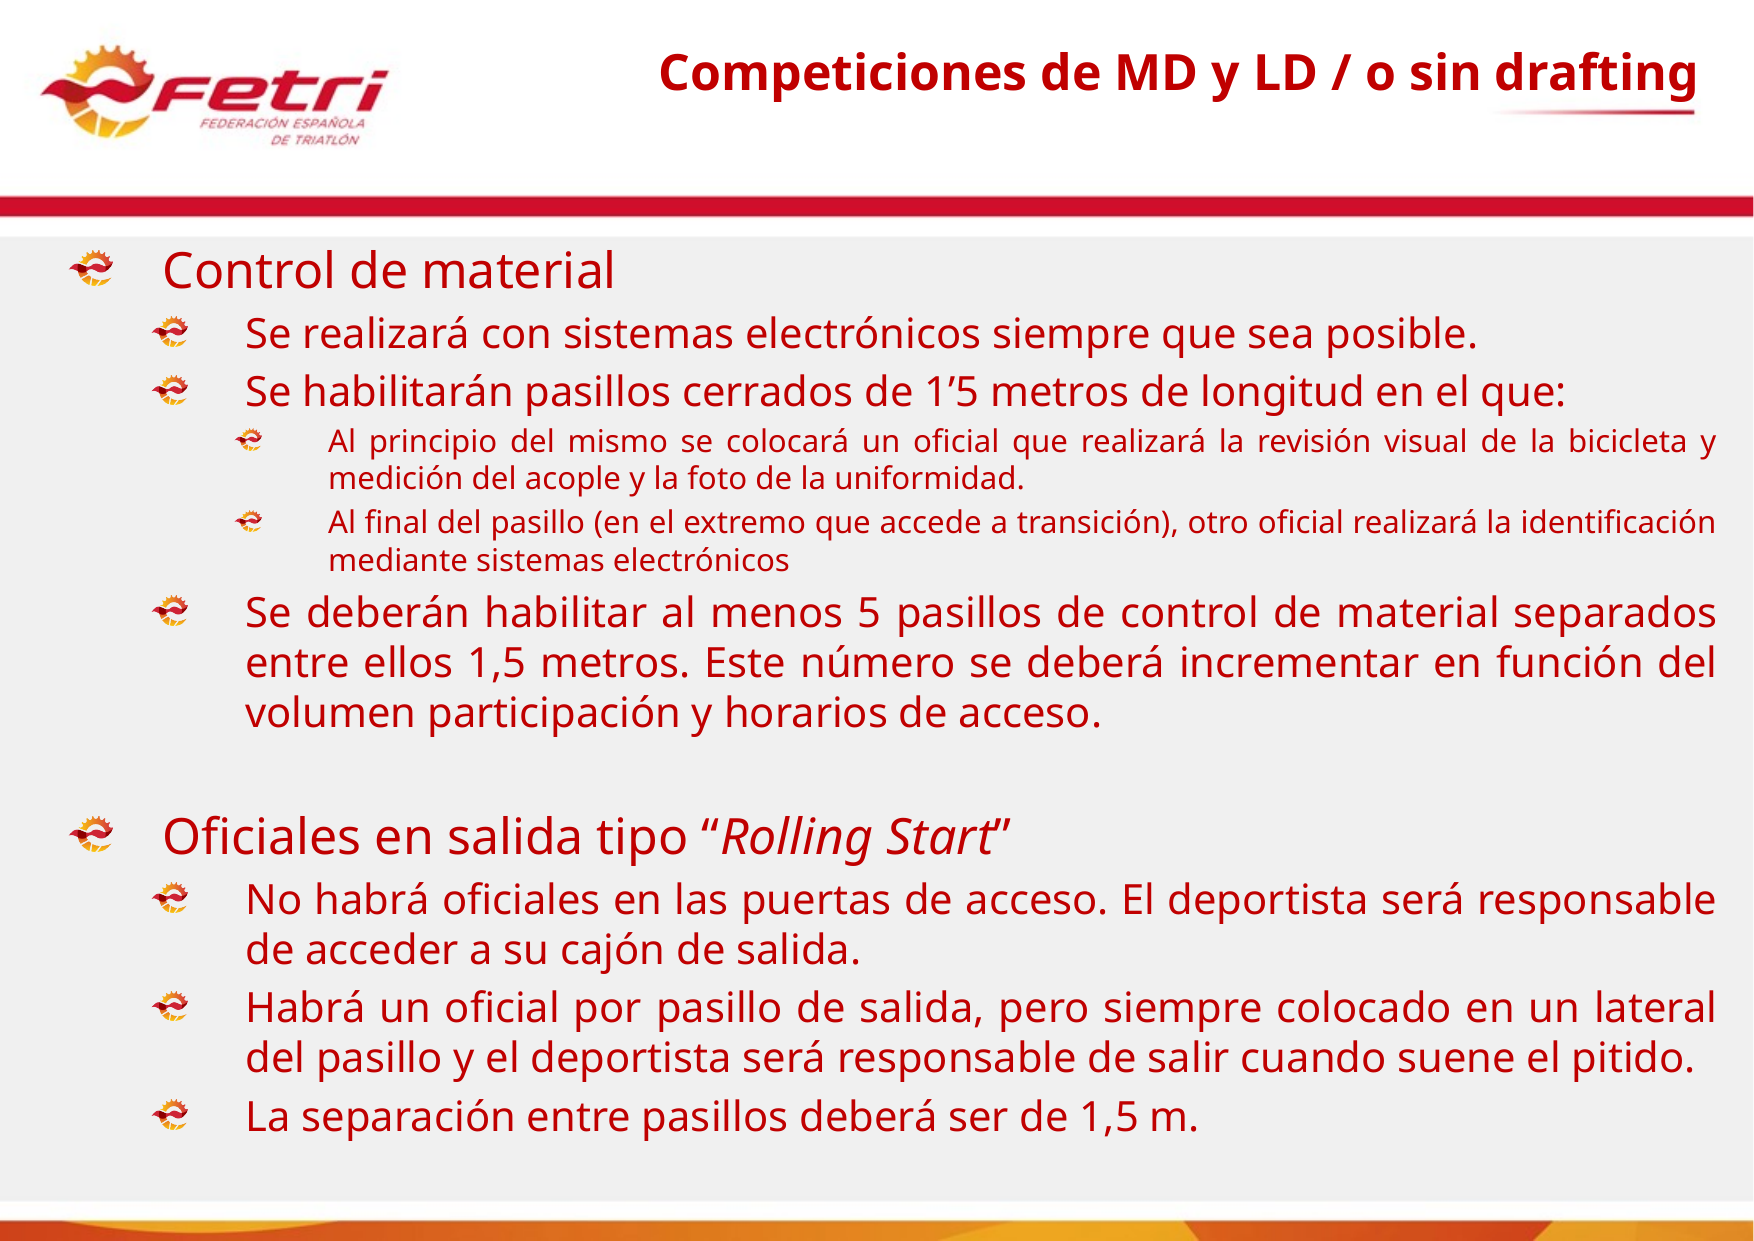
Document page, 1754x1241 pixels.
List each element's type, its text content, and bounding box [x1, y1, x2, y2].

picture [151, 882, 188, 913]
subtitle Control de material Se realizará con sistemas electrónicos siempre que sea posible. Se habilitarán pasillos cerrados de 1’5 metros de longitud en el que: Al principio del mismo se colocará un oficial que realizará la revisión visual de la bicicleta y medición del acople y la foto de la uniformidad. Al final del pasillo (en el extremo que accede a transición), otro oficial realizará la identificación mediante sistemas electrónicos Se deberán habilitar al menos 5 pasillos de control de material separados entre ellos 1,5 metros. Este número se deberá incrementar en función del volumen participación y horarios de acceso. Oficiales en salida tipo “Rolling Start” No habrá oficiales en las puertas de acceso. El deportista será responsable de acceder a su cajón de salida. Habrá un oficial por pasillo de salida, pero siempre colocado en un lateral del pasillo y el deportista será responsable de salir cuando suene el pitido. La separación entre pasillos deberá ser de 1,5 m. [51, 229, 1736, 1241]
picture [151, 375, 188, 405]
picture [68, 250, 113, 286]
picture [68, 816, 113, 852]
picture [0, 0, 1754, 1241]
picture [151, 1099, 188, 1130]
picture [151, 595, 188, 626]
picture [234, 510, 262, 532]
title Competiciones de MD y LD / o sin drafting [535, 25, 1717, 115]
picture [151, 316, 188, 347]
picture [234, 428, 262, 451]
picture [151, 991, 188, 1021]
